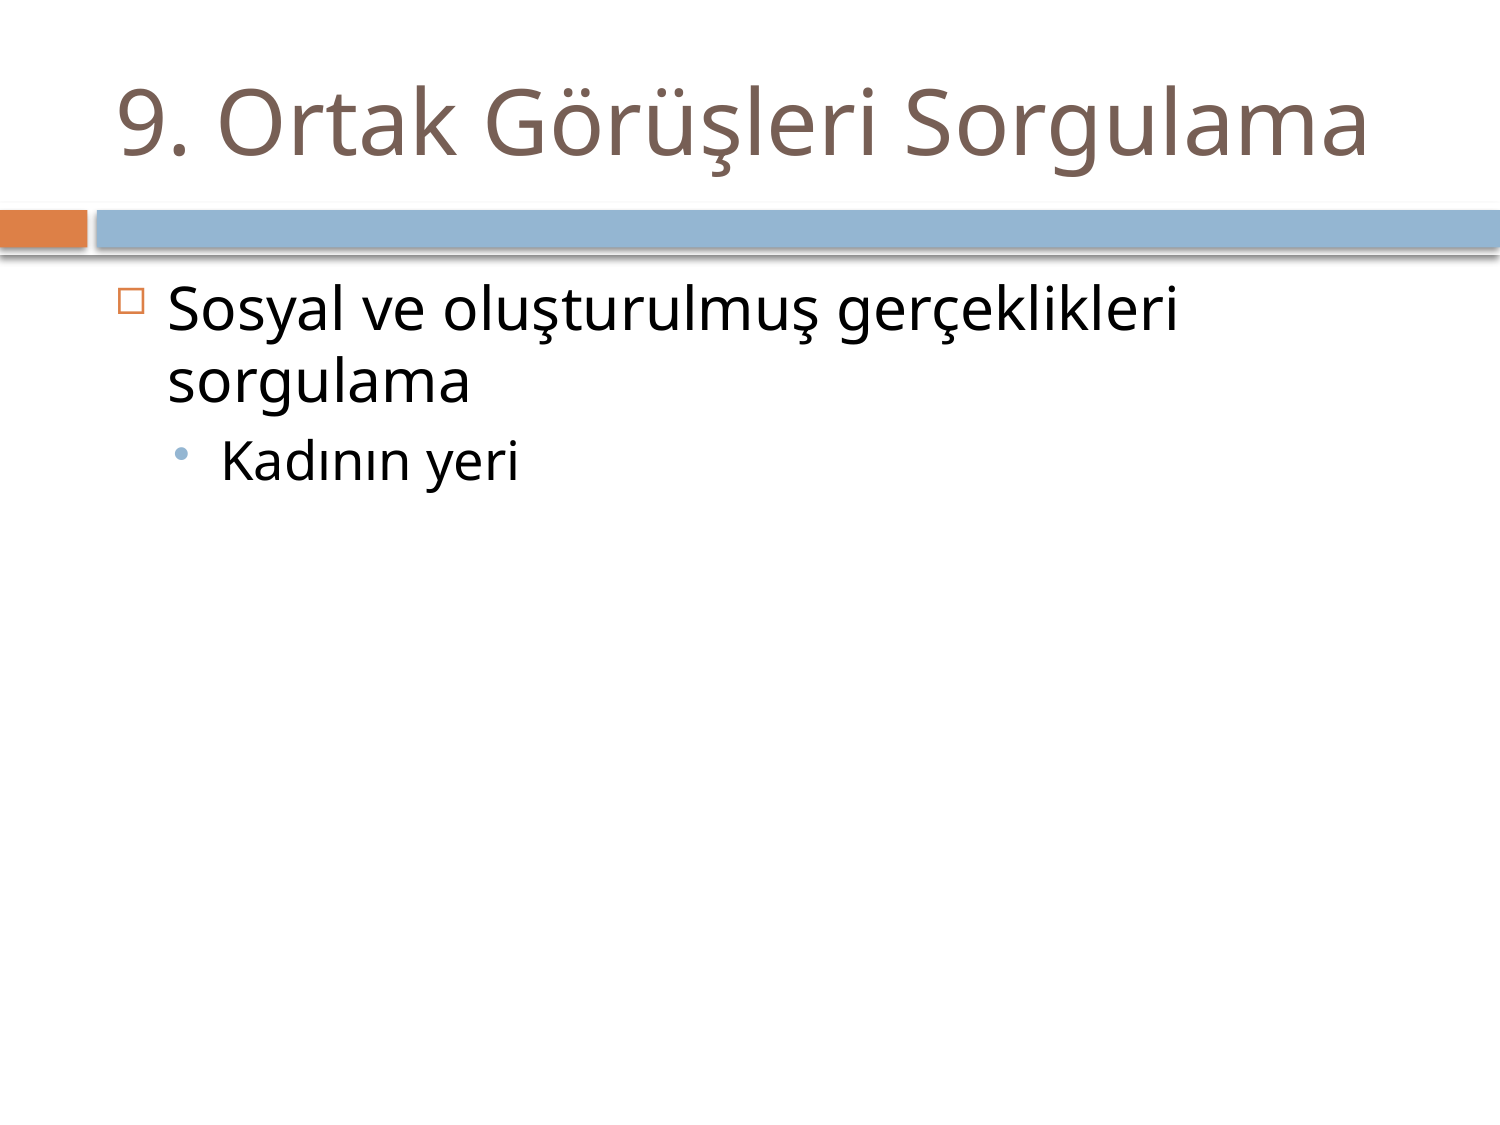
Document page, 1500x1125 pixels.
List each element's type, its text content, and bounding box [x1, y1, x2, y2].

title 9. Ortak Görüşleri Sorgulama [100, 37, 1438, 200]
list Sosyal ve oluşturulmuş gerçeklikleri sorgulama Kadının yeri [100, 262, 1438, 1000]
